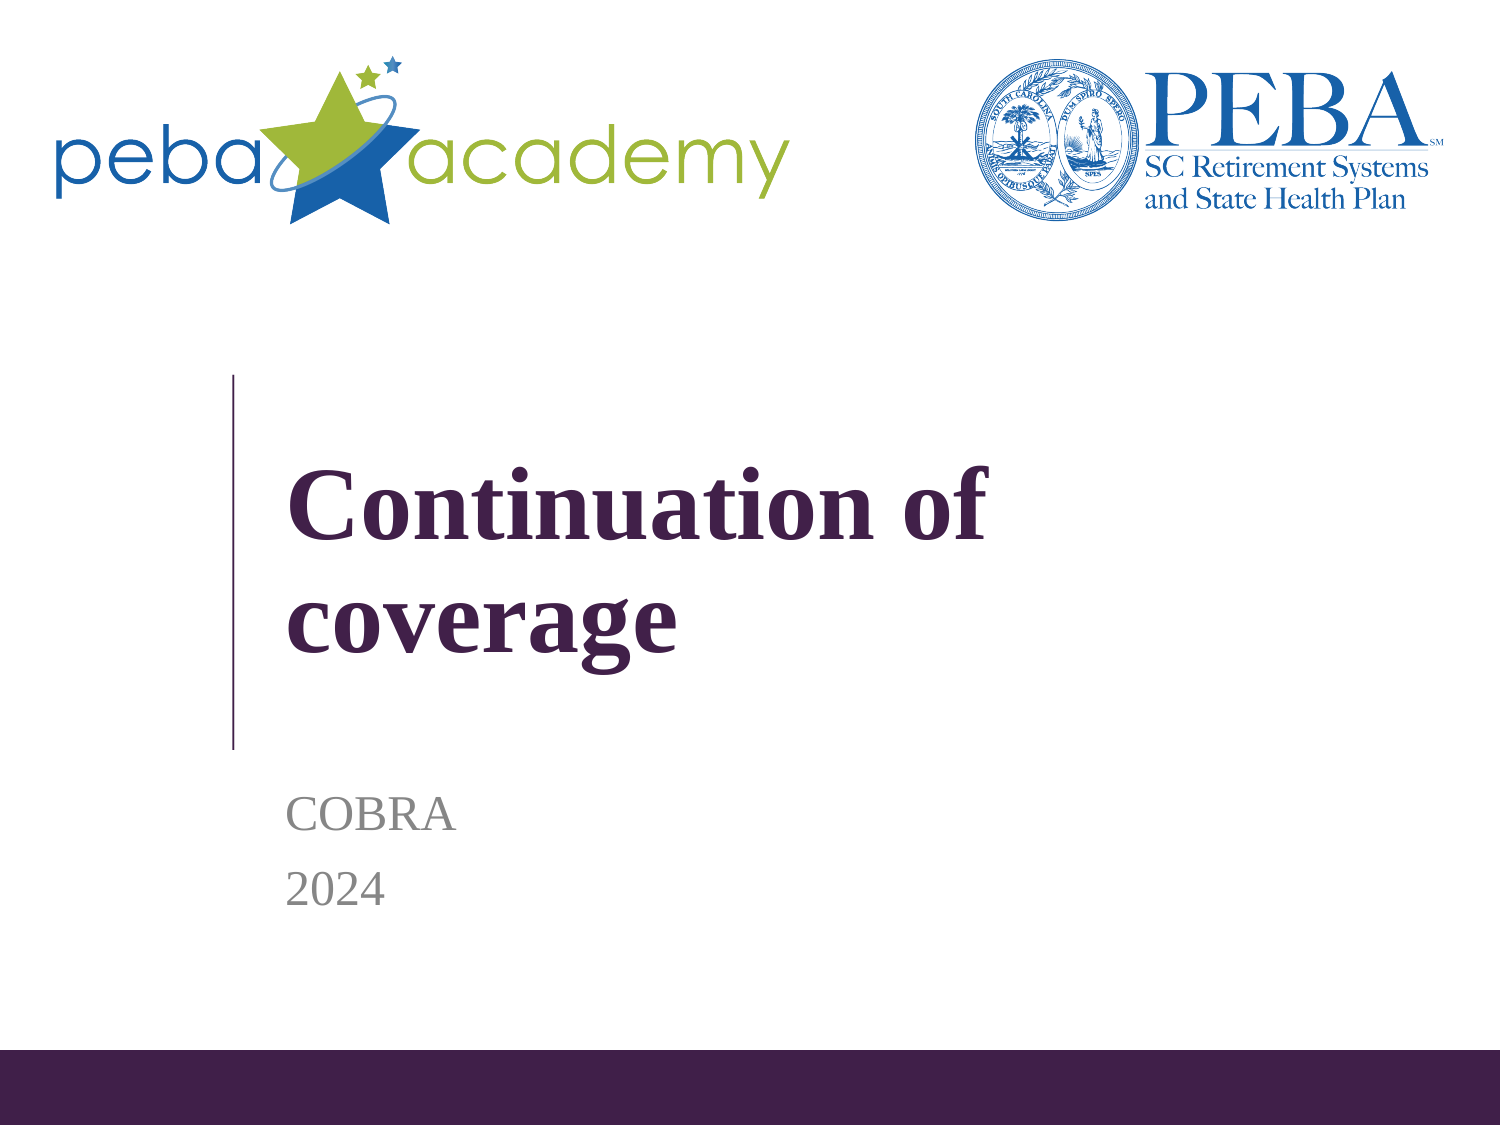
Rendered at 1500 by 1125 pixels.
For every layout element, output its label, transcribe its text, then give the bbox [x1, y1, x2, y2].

title Continuation of coverage [270, 375, 1360, 750]
picture [0, 0, 1500, 1125]
subtitle COBRA 2024 [270, 780, 1360, 1020]
